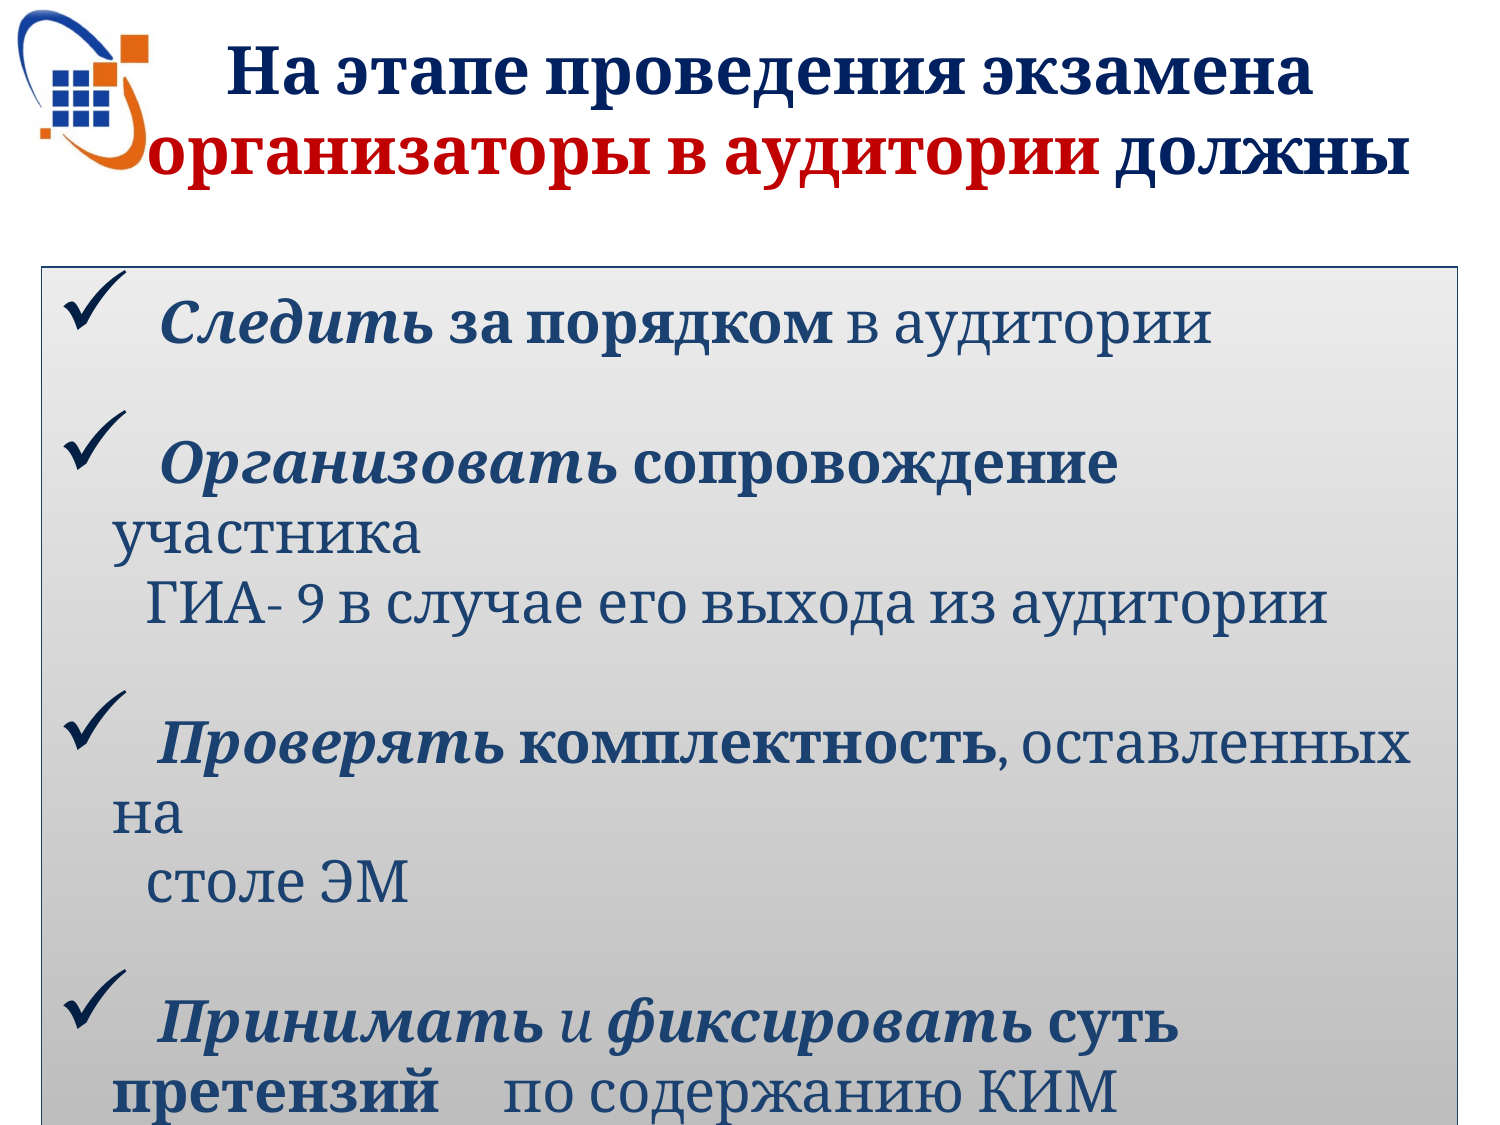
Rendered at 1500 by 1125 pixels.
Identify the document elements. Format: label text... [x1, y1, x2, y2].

picture [17, 16, 86, 173]
text_box Следить за порядком в аудитории Организовать сопровождение участника ГИА- 9 в случае его выхода из аудитории Проверять комплектность, оставленных на столе ЭМ Принимать и фиксировать суть претензий по содержанию КИМ [41, 267, 1458, 1125]
text_box На этапе проведения экзамена организаторы в аудитории должны [86, 4, 1471, 212]
